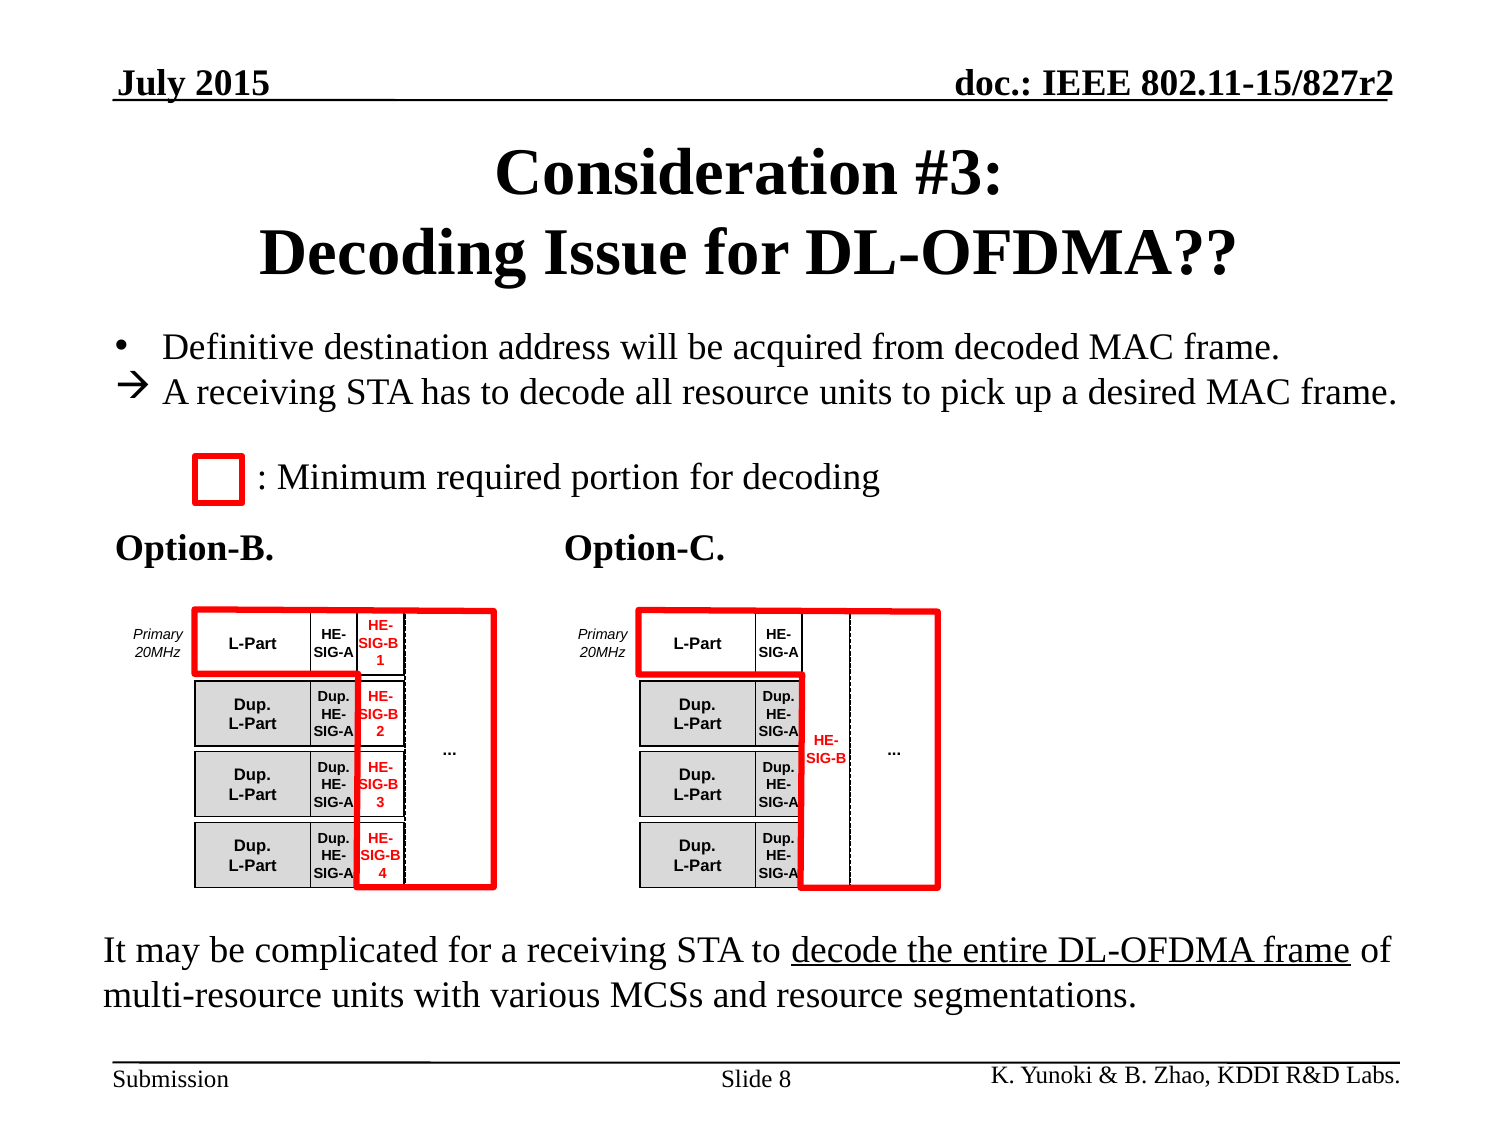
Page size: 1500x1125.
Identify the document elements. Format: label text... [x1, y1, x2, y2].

text_box It may be complicated for a receiving STA to decode the entire DL-OFDMA frame of multi-resource units with various MCSs and resource segmentations. [88, 917, 1412, 1022]
text_box Dup. HE- SIG-A [311, 751, 356, 817]
text_box Option-C. [549, 515, 798, 576]
text_box Dup. L-Part [639, 680, 756, 746]
text_box [194, 609, 494, 888]
text_box [638, 609, 938, 888]
title Consideration #3: Decoding Issue for DL-OFDMA?? [112, 111, 1388, 303]
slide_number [116, 58, 507, 104]
footer K. Yunoki & B. Zhao, KDDI R&D Labs. [938, 1058, 1402, 1093]
slide_number Slide 8 [712, 1061, 800, 1123]
text_box Dup. L-Part [194, 680, 311, 746]
text_box Primary 20MHz [122, 609, 194, 675]
text_box Dup. HE- SIG-A [311, 680, 356, 746]
text_box [194, 456, 242, 504]
text_box Definitive destination address will be acquired from decoded MAC frame. A receiving STA has to decode all resource units to pick up a desired MAC frame. [100, 314, 1436, 420]
text_box Dup. L-Part [639, 822, 756, 888]
text_box Option-B. [100, 515, 313, 576]
text_box : Minimum required portion for decoding [242, 444, 904, 505]
text_box Dup. L-Part [194, 822, 311, 888]
text_box Dup. HE- SIG-A [311, 822, 356, 888]
text_box Dup. HE- SIG-A [756, 822, 800, 888]
text_box Dup. HE- SIG-A [756, 751, 801, 817]
text_box Dup. HE- SIG-A [756, 680, 802, 746]
text_box Primary 20MHz [567, 610, 639, 676]
text_box Dup. L-Part [194, 751, 311, 817]
text_box Dup. L-Part [639, 751, 756, 817]
